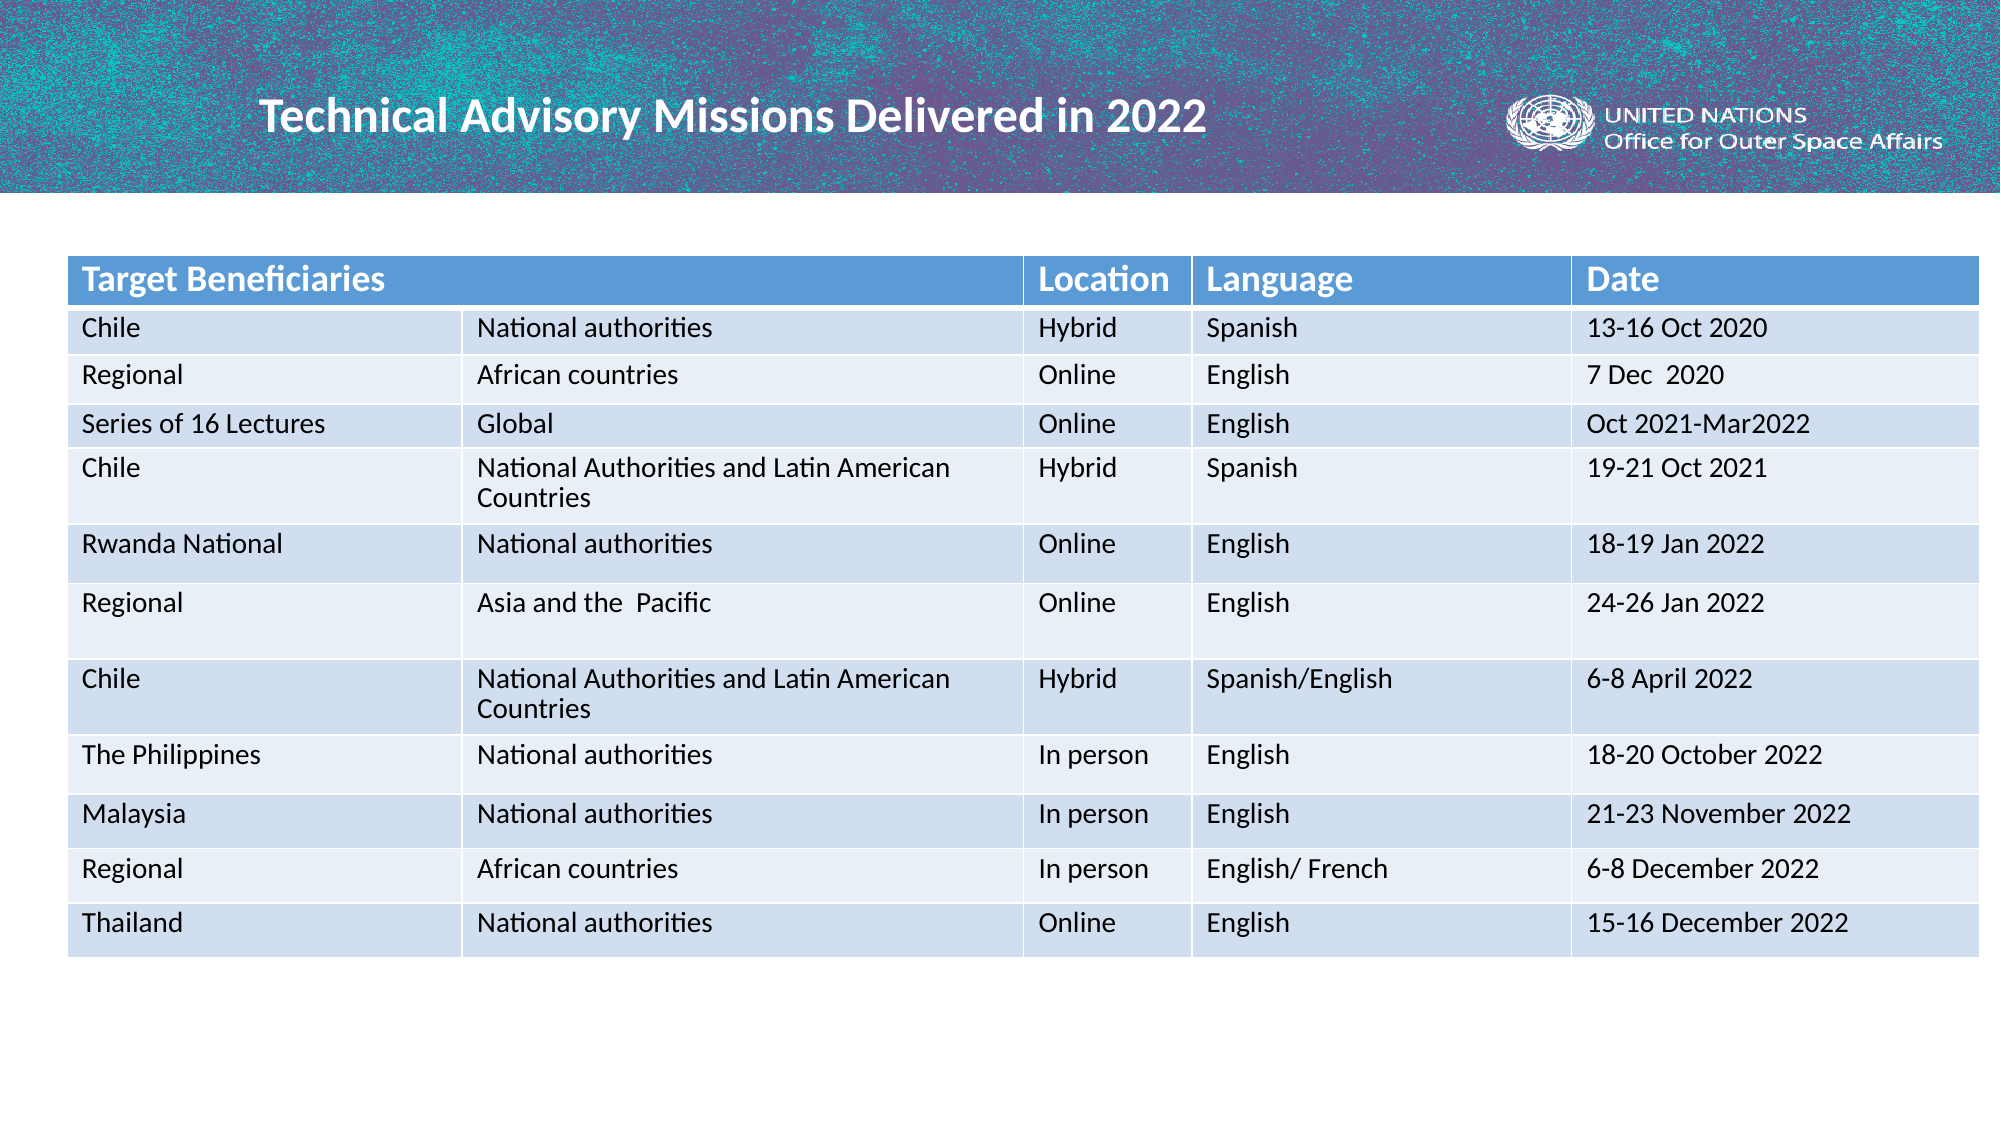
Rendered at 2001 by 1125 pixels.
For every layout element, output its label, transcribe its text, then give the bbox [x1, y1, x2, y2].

table_cell 6-8 December 2022 [1572, 849, 1979, 902]
table_cell Online [1024, 405, 1191, 447]
table_cell African countries [463, 356, 1023, 403]
table_cell In person [1024, 736, 1191, 793]
table_cell Online [1024, 584, 1191, 658]
table_cell 15-16 December 2022 [1572, 904, 1979, 957]
table_cell Hybrid [1024, 660, 1191, 734]
table_cell English [1193, 356, 1571, 403]
table_cell National authorities [463, 525, 1023, 583]
table_cell Online [1024, 904, 1191, 957]
picture [0, 0, 2000, 1125]
table_cell National authorities [463, 795, 1023, 848]
text_box Technical Advisory Missions Delivered in 2022 [243, 75, 1685, 254]
table_cell Series of 16 Lectures [68, 405, 461, 447]
table_cell The Philippines [68, 736, 461, 793]
table_cell In person [1024, 795, 1191, 848]
table_cell English [1193, 795, 1571, 848]
table_cell National Authorities and Latin American Countries [463, 449, 1023, 523]
table_cell English/ French [1193, 849, 1571, 902]
table_cell Spanish [1193, 311, 1571, 354]
table_cell Online [1024, 356, 1191, 403]
table_cell 24-26 Jan 2022 [1572, 584, 1979, 658]
table_cell National authorities [463, 904, 1023, 957]
table_header Location [1024, 256, 1191, 305]
table_header Language [1193, 256, 1571, 305]
table_cell Hybrid [1024, 311, 1191, 354]
table_cell English [1193, 405, 1571, 447]
table_cell National authorities [463, 736, 1023, 793]
table_cell 13-16 Oct 2020 [1572, 311, 1979, 354]
table_cell Hybrid [1024, 449, 1191, 523]
table_cell Regional [68, 849, 461, 902]
table_cell Spanish [1193, 449, 1571, 523]
table_cell 19-21 Oct 2021 [1572, 449, 1979, 523]
table_cell Oct 2021-Mar2022 [1572, 405, 1979, 447]
table_cell Chile [68, 449, 461, 523]
table_cell Chile [68, 660, 461, 734]
table_cell Asia and the Pacific [463, 584, 1023, 658]
table_cell African countries [463, 849, 1023, 902]
table_cell In person [1024, 849, 1191, 902]
table_cell English [1193, 904, 1571, 957]
table_cell Thailand [68, 904, 461, 957]
table_header Date [1572, 256, 1979, 305]
table_cell Malaysia [68, 795, 461, 848]
table_cell 7 Dec 2020 [1572, 356, 1979, 403]
table_cell 18-19 Jan 2022 [1572, 525, 1979, 583]
table_cell English [1193, 584, 1571, 658]
table_cell Global [463, 405, 1023, 447]
table_cell Online [1024, 525, 1191, 583]
table_cell 21-23 November 2022 [1572, 795, 1979, 848]
table_cell 18-20 October 2022 [1572, 736, 1979, 793]
table_cell 6-8 April 2022 [1572, 660, 1979, 734]
table_cell English [1193, 736, 1571, 793]
table_cell National authorities [463, 311, 1023, 354]
table_cell Regional [68, 356, 461, 403]
table_cell Regional [68, 584, 461, 658]
table_cell English [1193, 525, 1571, 583]
table_header Target Beneficiaries [68, 256, 1023, 305]
table_cell Chile [68, 311, 461, 354]
table_cell National Authorities and Latin American Countries [463, 660, 1023, 734]
table_cell Spanish/English [1193, 660, 1571, 734]
table_cell Rwanda National [68, 525, 461, 583]
